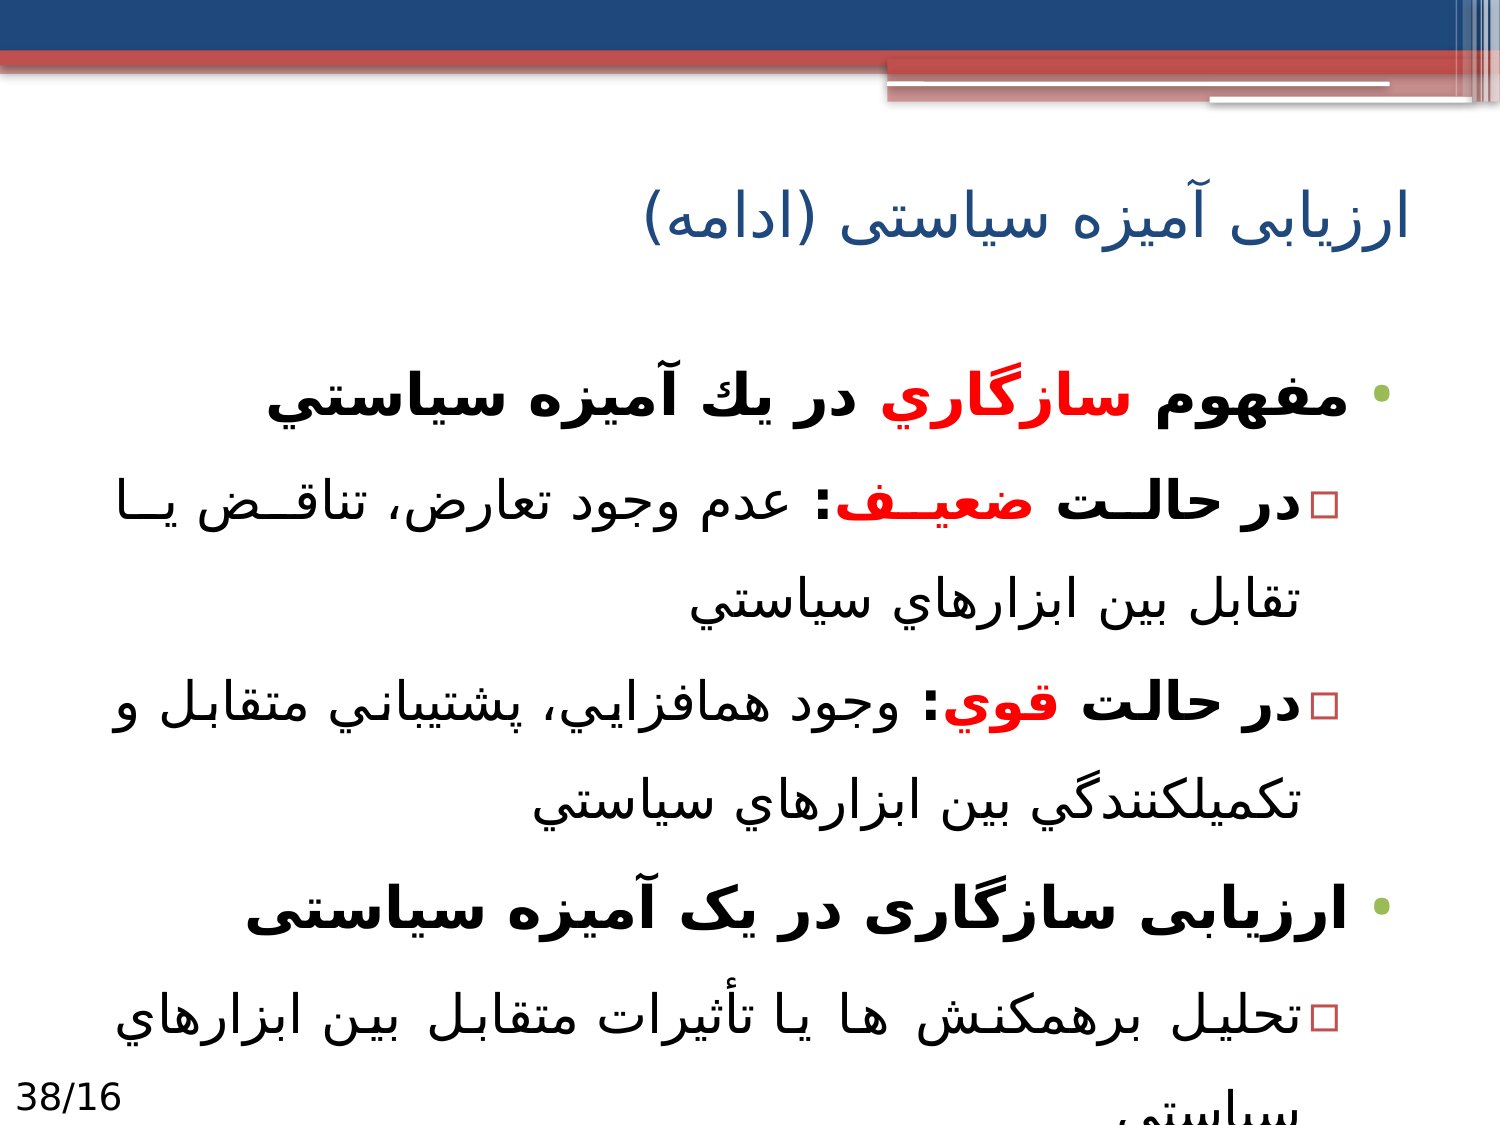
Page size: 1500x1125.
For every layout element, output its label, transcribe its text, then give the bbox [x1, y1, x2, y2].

list مفهوم سازگاري در يك آمیزه‌ سياستي در حالت ضعيف: عدم وجود تعارض، تناقض يا تقابل بين ابزارهاي سياستي در حالت قوي: وجود هم­افزايي، پشتيباني متقابل و تكميل­كنندگي بين ابزارهاي سياستي ارزیابی سازگاری در یک آمیزه سیاستی تحليل برهمکنش ها یا تأثيرات متقابل بین ابزارهاي سياستي [100, 314, 1425, 1079]
slide_number 16/38 [0, 1065, 172, 1125]
title ارزیابی آمیزه سیاستی (ادامه) [76, 125, 1427, 301]
